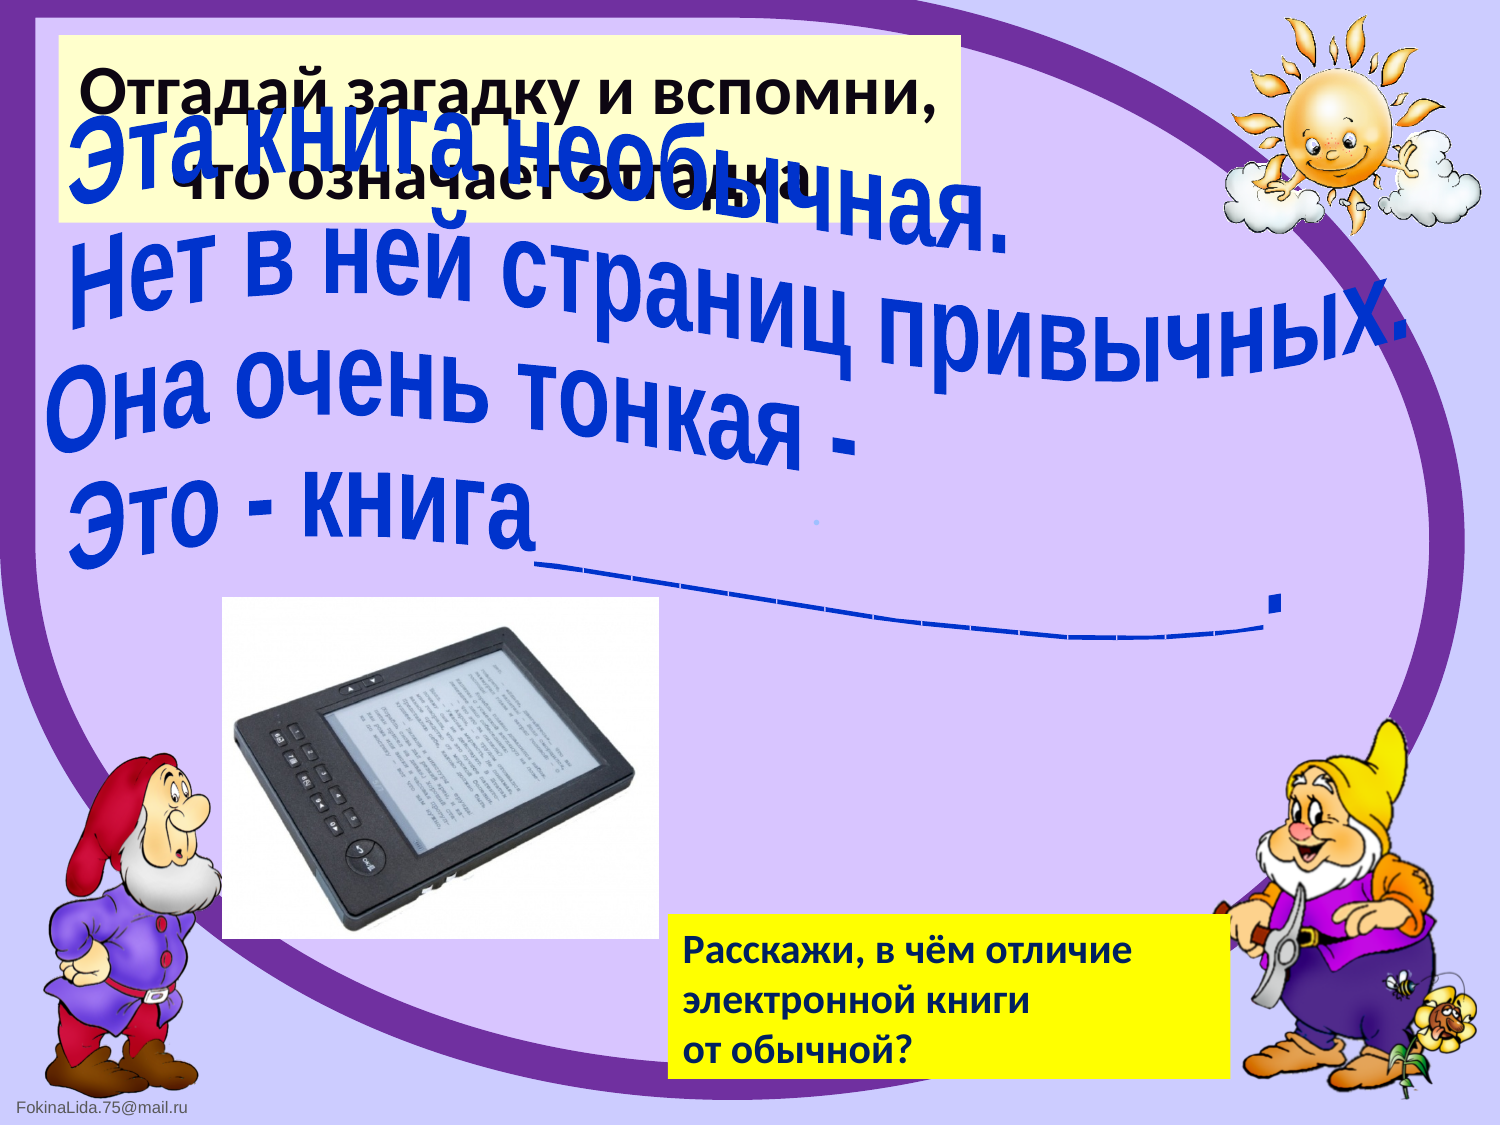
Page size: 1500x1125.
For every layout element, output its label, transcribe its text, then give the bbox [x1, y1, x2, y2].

picture [41, 597, 659, 1101]
text_box Отгадай загадку и вспомни, что означает отгадка. [58, 35, 961, 223]
text_box Расскажи, в чём отличие электронной книги от обычной? [667, 914, 1231, 1079]
text_box . [796, 480, 1500, 541]
picture [1210, 717, 1478, 1101]
picture [1214, 0, 1500, 244]
